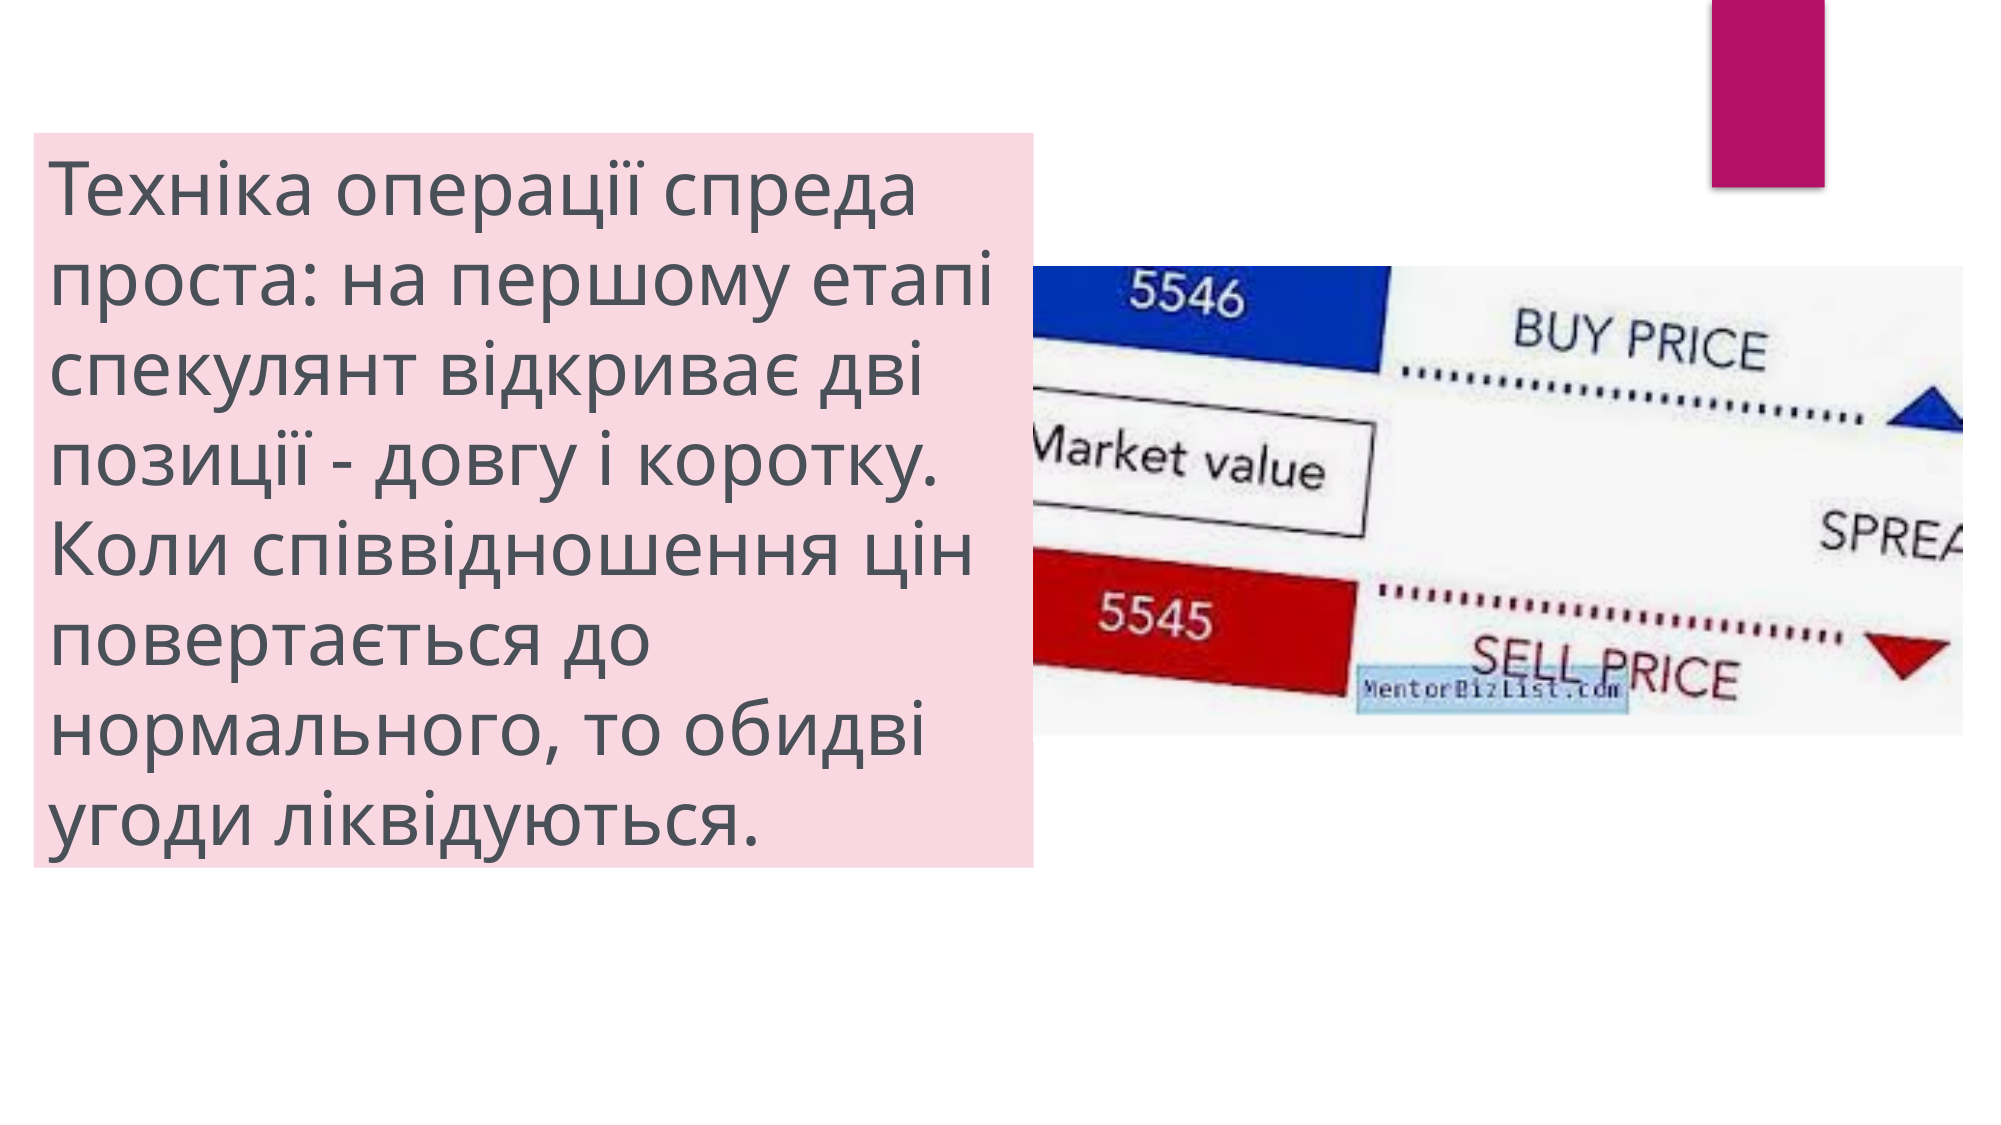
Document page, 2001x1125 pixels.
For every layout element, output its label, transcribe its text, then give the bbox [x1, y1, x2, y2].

picture [1033, 266, 1963, 742]
text_box Техніка операції спреда проста: на першому етапі спекулянт відкриває дві позиції - довгу і коротку. Коли співвідношення цін повертається до нормального, то обидві угоди ліквідуються. [33, 132, 1034, 868]
